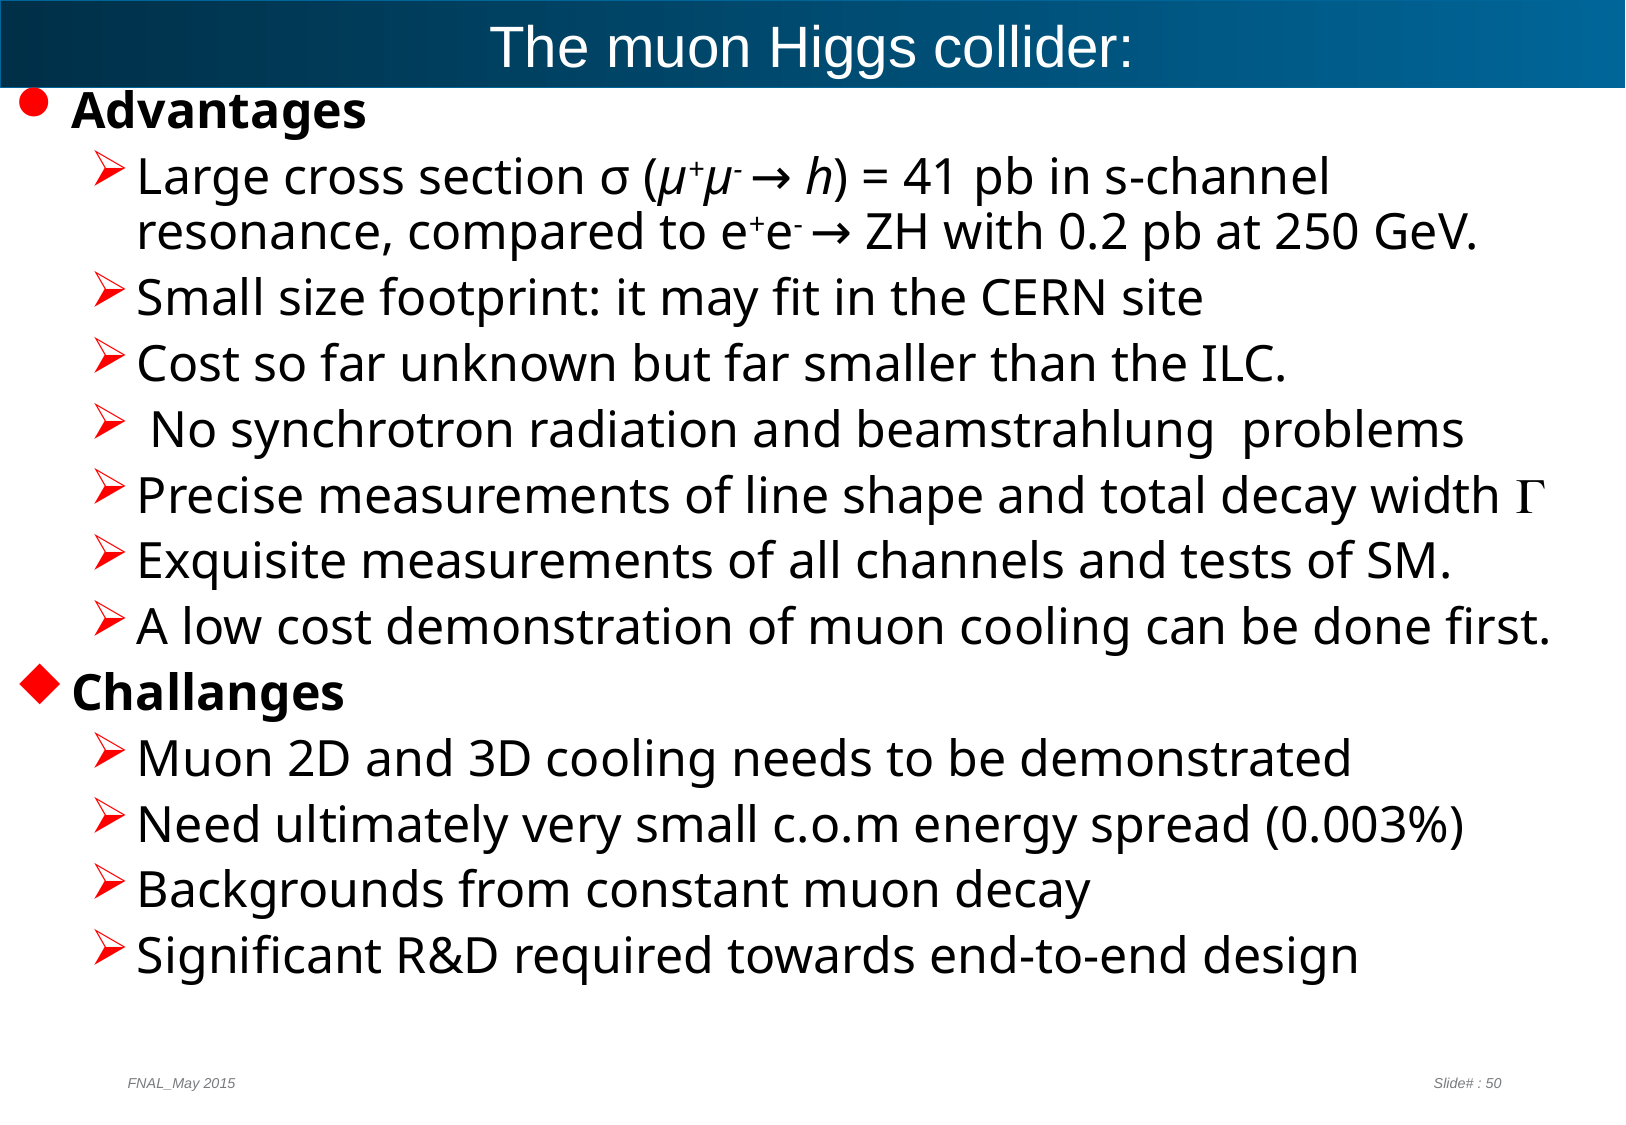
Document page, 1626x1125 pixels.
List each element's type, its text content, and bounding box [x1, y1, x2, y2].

list Advantages Large cross section σ (μ+μ- → h) = 41 pb in s-channel resonance, compared to e+e- → ZH with 0.2 pb at 250 GeV. Small size footprint: it may fit in the CERN site Cost so far unknown but far smaller than the ILC. No synchrotron radiation and beamstrahlung problems Precise measurements of line shape and total decay width  Exquisite measurements of all channels and tests of SM. A low cost demonstration of muon cooling can be done first. Challanges Muon 2D and 3D cooling needs to be demonstrated Need ultimately very small c.o.m energy spread (0.003%) Backgrounds from constant muon decay Significant R&D required towards end-to-end design [0, 74, 1601, 1026]
slide_number Slide# : 50 [1177, 1049, 1517, 1088]
title The muon Higgs collider: [0, 0, 1625, 88]
footer FNAL_May 2015 [112, 1049, 628, 1088]
